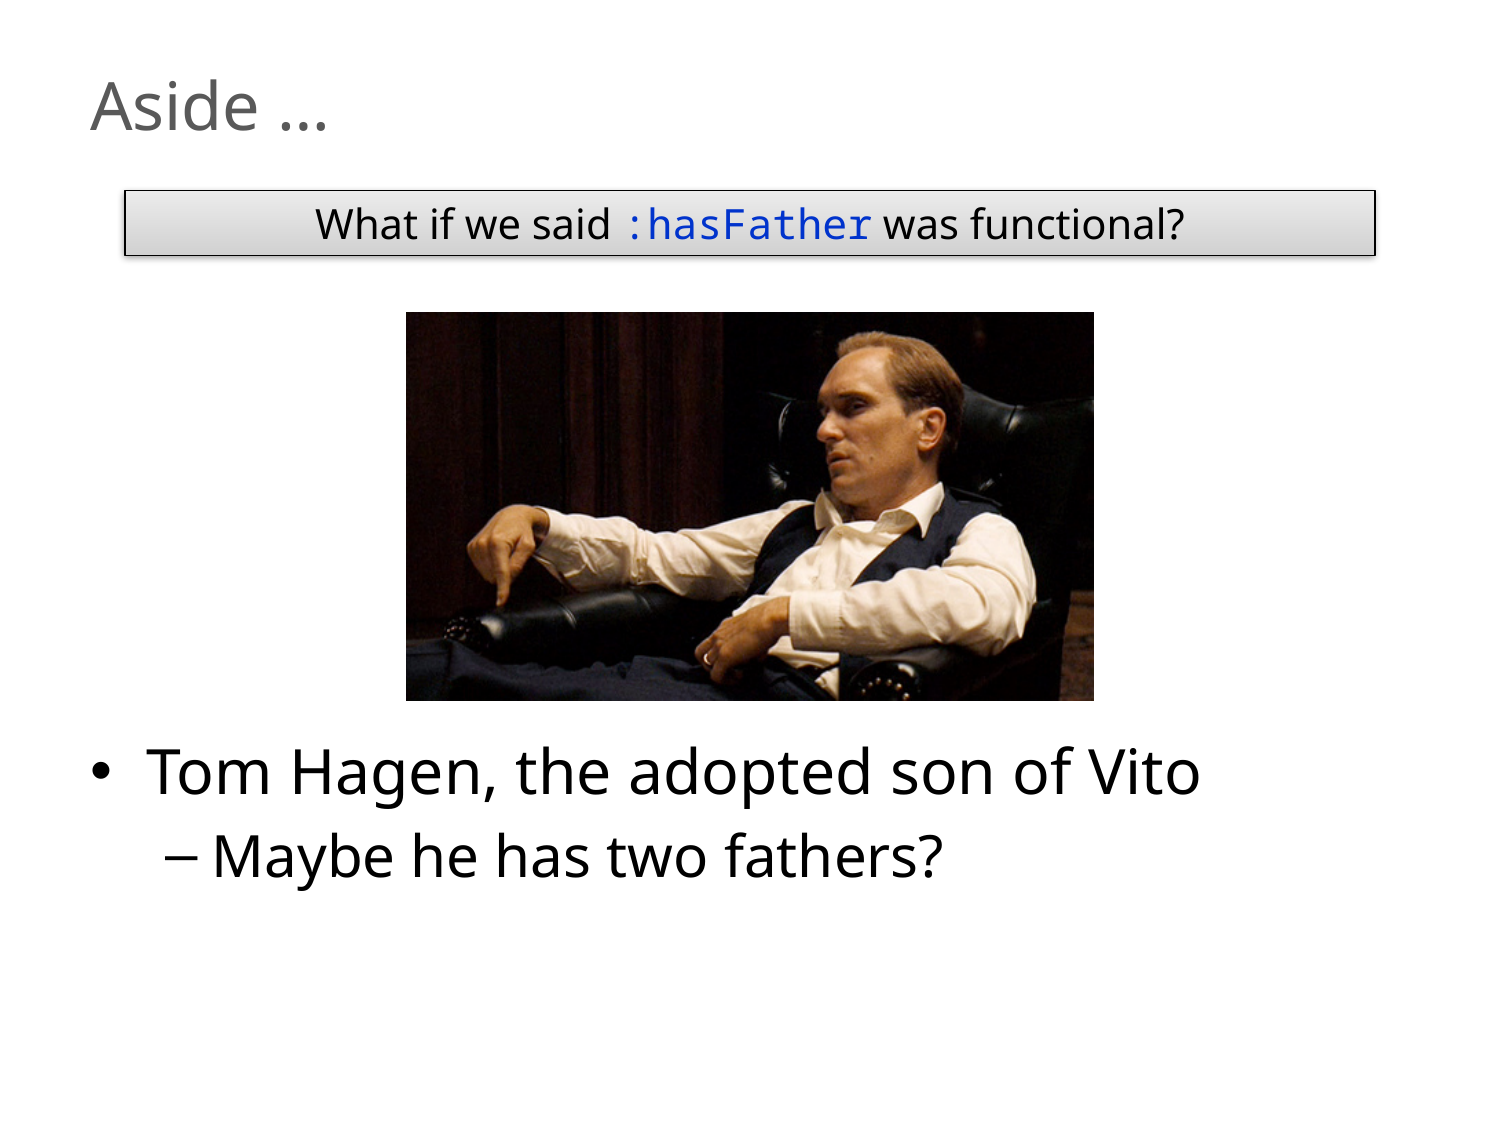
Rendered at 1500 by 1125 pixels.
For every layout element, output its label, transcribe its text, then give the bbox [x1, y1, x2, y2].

text_box What if we said :hasFather was functional? [124, 190, 1376, 256]
list Tom Hagen, the adopted son of Vito Maybe he has two fathers? [75, 200, 1425, 1088]
picture [405, 312, 1094, 701]
title Aside … [75, 45, 1425, 163]
